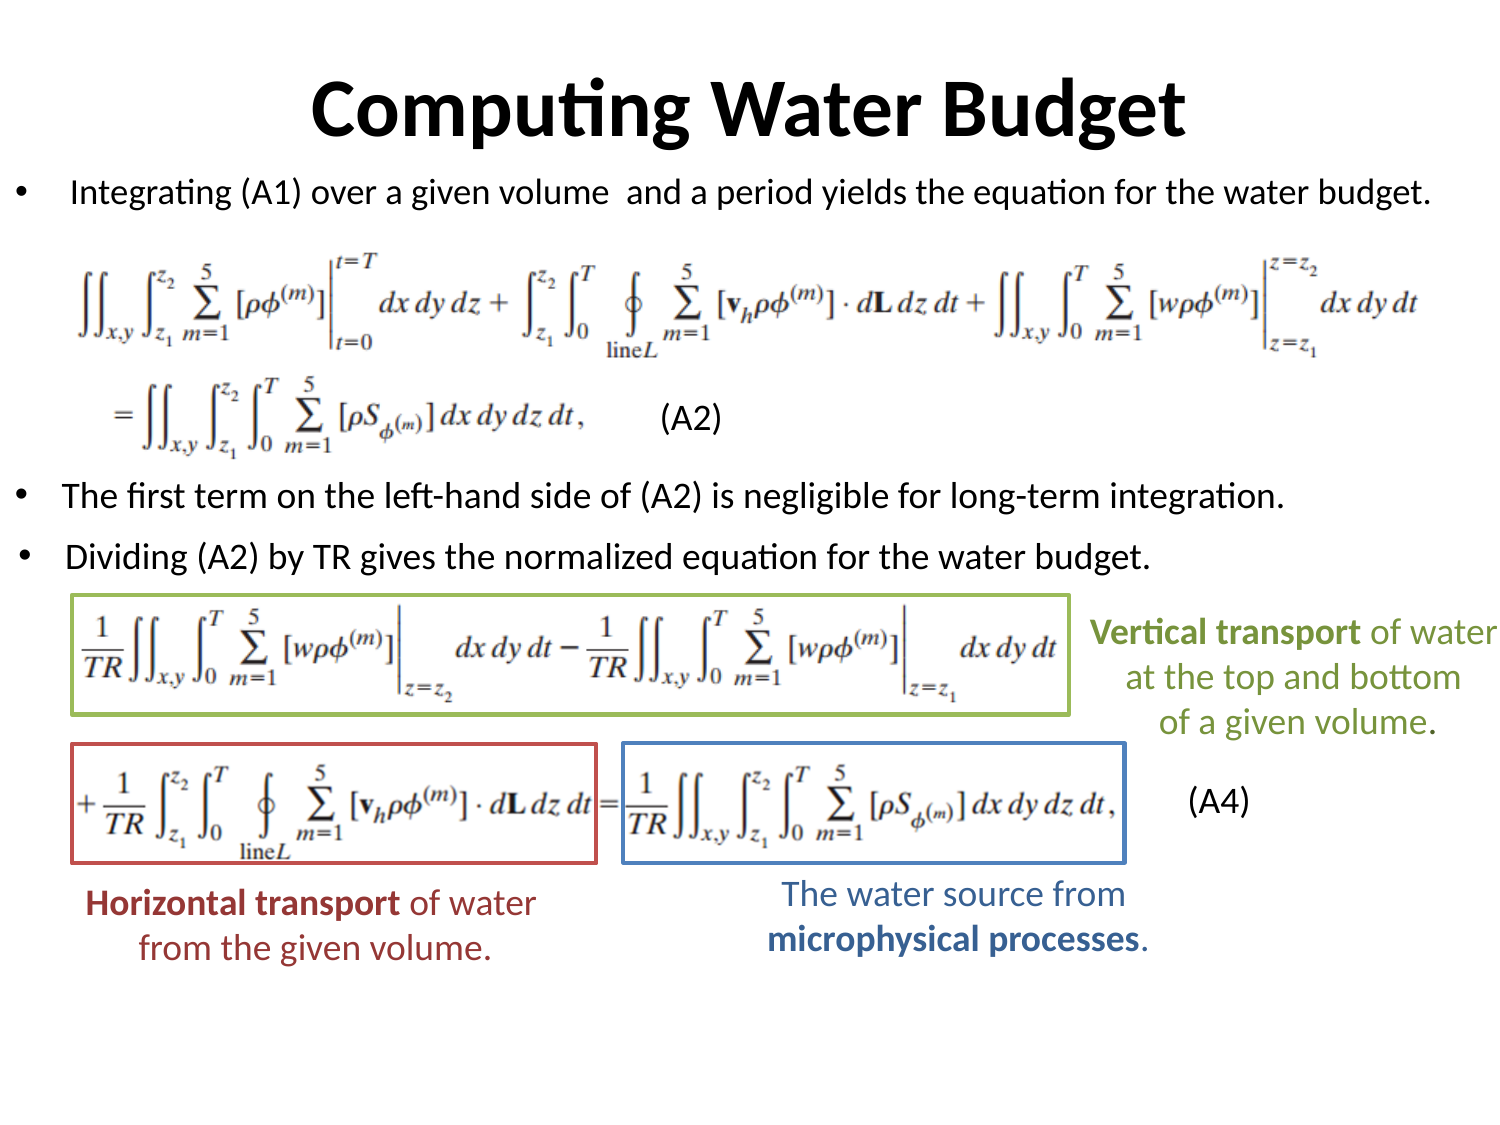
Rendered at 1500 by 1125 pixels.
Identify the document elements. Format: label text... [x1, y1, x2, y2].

picture [71, 594, 1167, 715]
text_box The water source from microphysical processes. [750, 861, 1167, 967]
text_box [621, 741, 1127, 756]
picture [71, 243, 1429, 467]
text_box Vertical transport of water at the top and bottom of a given volume. [1068, 599, 1500, 750]
text_box Dividing (A2) by TR gives the normalized equation for the water budget. [3, 524, 1389, 585]
text_box [70, 742, 598, 753]
title Computing Water Budget [75, 45, 1425, 160]
text_box (A4) [1172, 769, 1275, 829]
text_box Horizontal transport of water from the given volume. [63, 877, 560, 976]
text_box The first term on the left-hand side of (A2) is negligible for long-term integration. [0, 463, 1459, 524]
picture [29, 754, 1125, 868]
list Integrating (A1) over a given volume and a period yields the equation for the water budget. [0, 160, 1483, 220]
